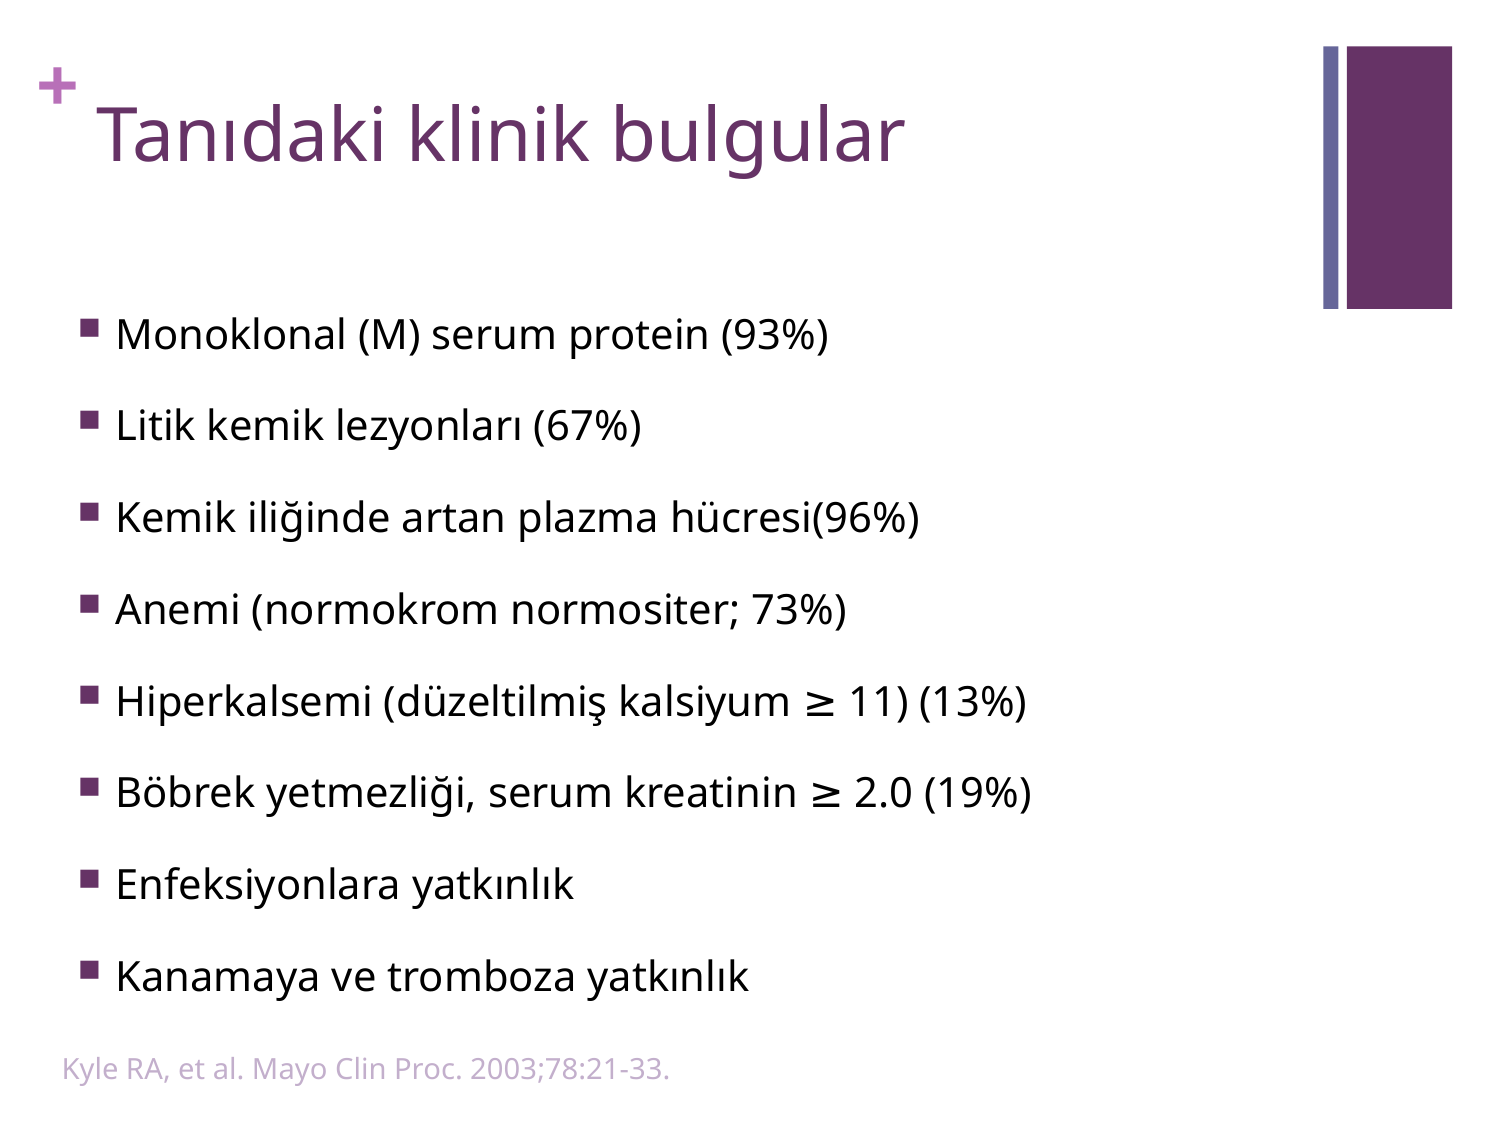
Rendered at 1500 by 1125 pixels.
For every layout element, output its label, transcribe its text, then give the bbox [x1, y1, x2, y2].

text_box Kyle RA, et al. Mayo Clin Proc. 2003;78:21-33. [46, 1042, 1452, 1093]
list Monoklonal (M) serum protein (93%) Litik kemik lezyonları (67%) Kemik iliğinde artan plazma hücresi(96%) Anemi (normokrom normositer; 73%) Hiperkalsemi (düzeltilmiş kalsiyum ≥ 11) (13%) Böbrek yetmezliği, serum kreatinin ≥ 2.0 (19%) Enfeksiyonlara yatkınlık Kanamaya ve tromboza yatkınlık [63, 299, 1452, 1042]
title Tanıdaki klinik bulgular [81, 79, 1322, 263]
